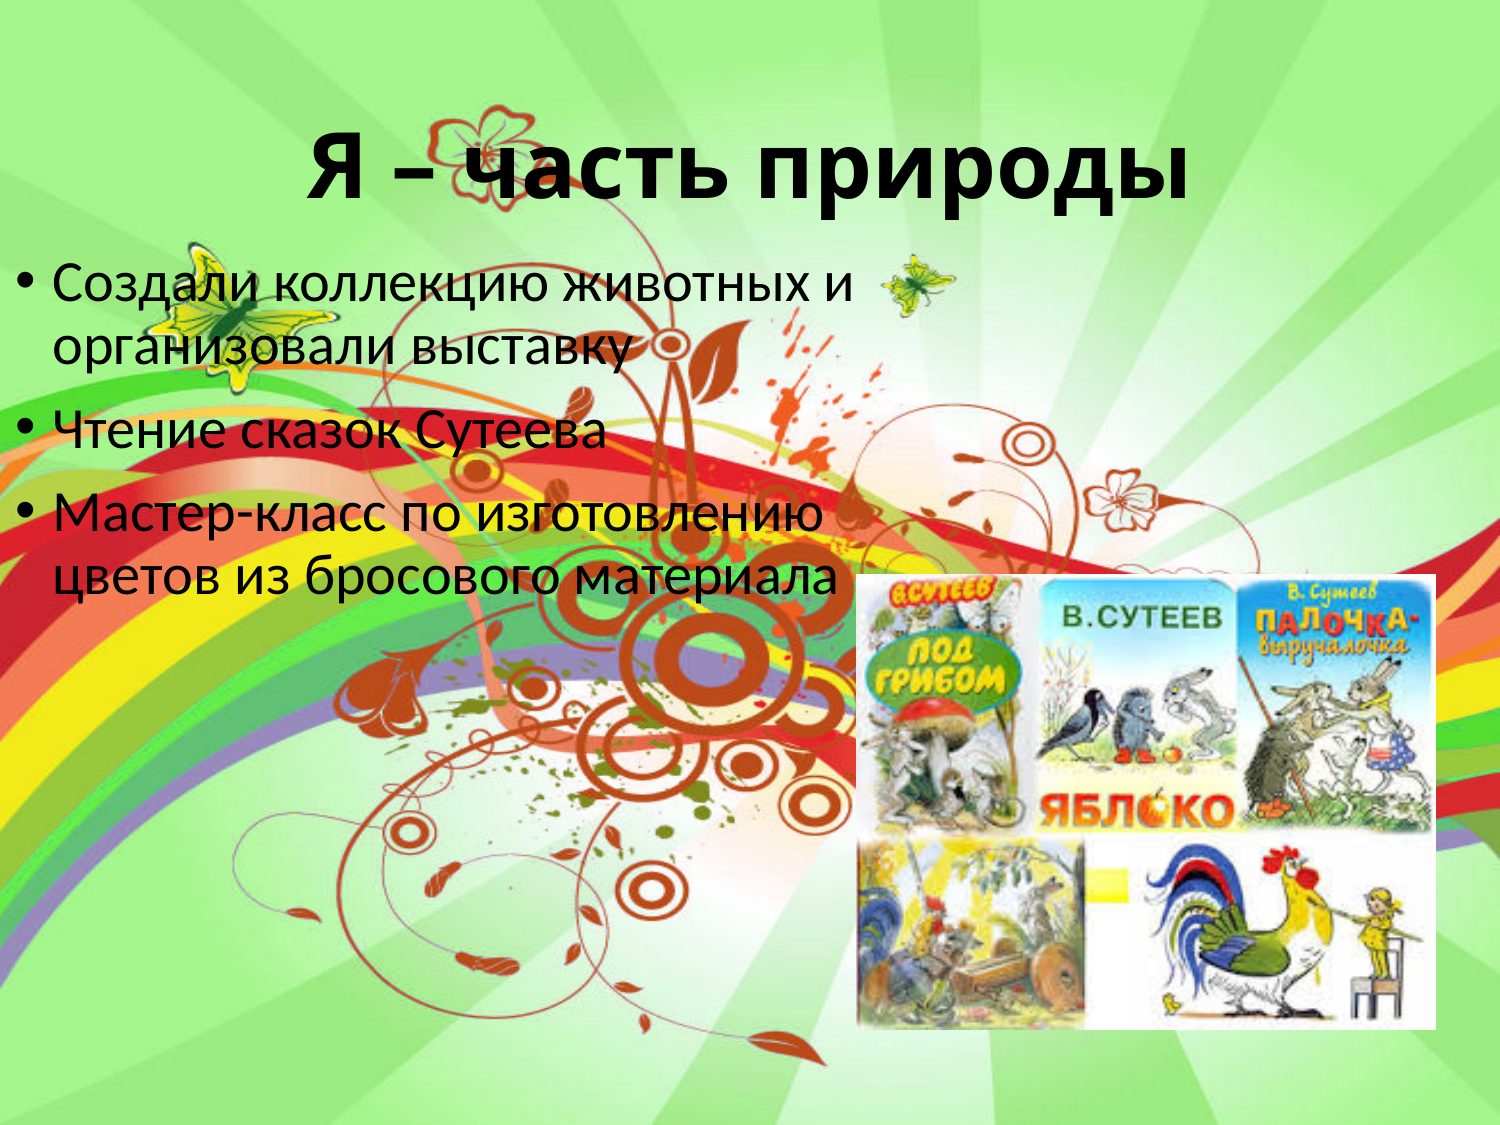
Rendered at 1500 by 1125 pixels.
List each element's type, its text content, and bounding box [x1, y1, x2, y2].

picture [0, 0, 1500, 1125]
title Я – часть природы [102, 59, 1398, 278]
list Создали коллекцию животных и организовали выставку Чтение сказок Сутеева Мастер-класс по изготовлению цветов из бросового материала [0, 243, 916, 670]
